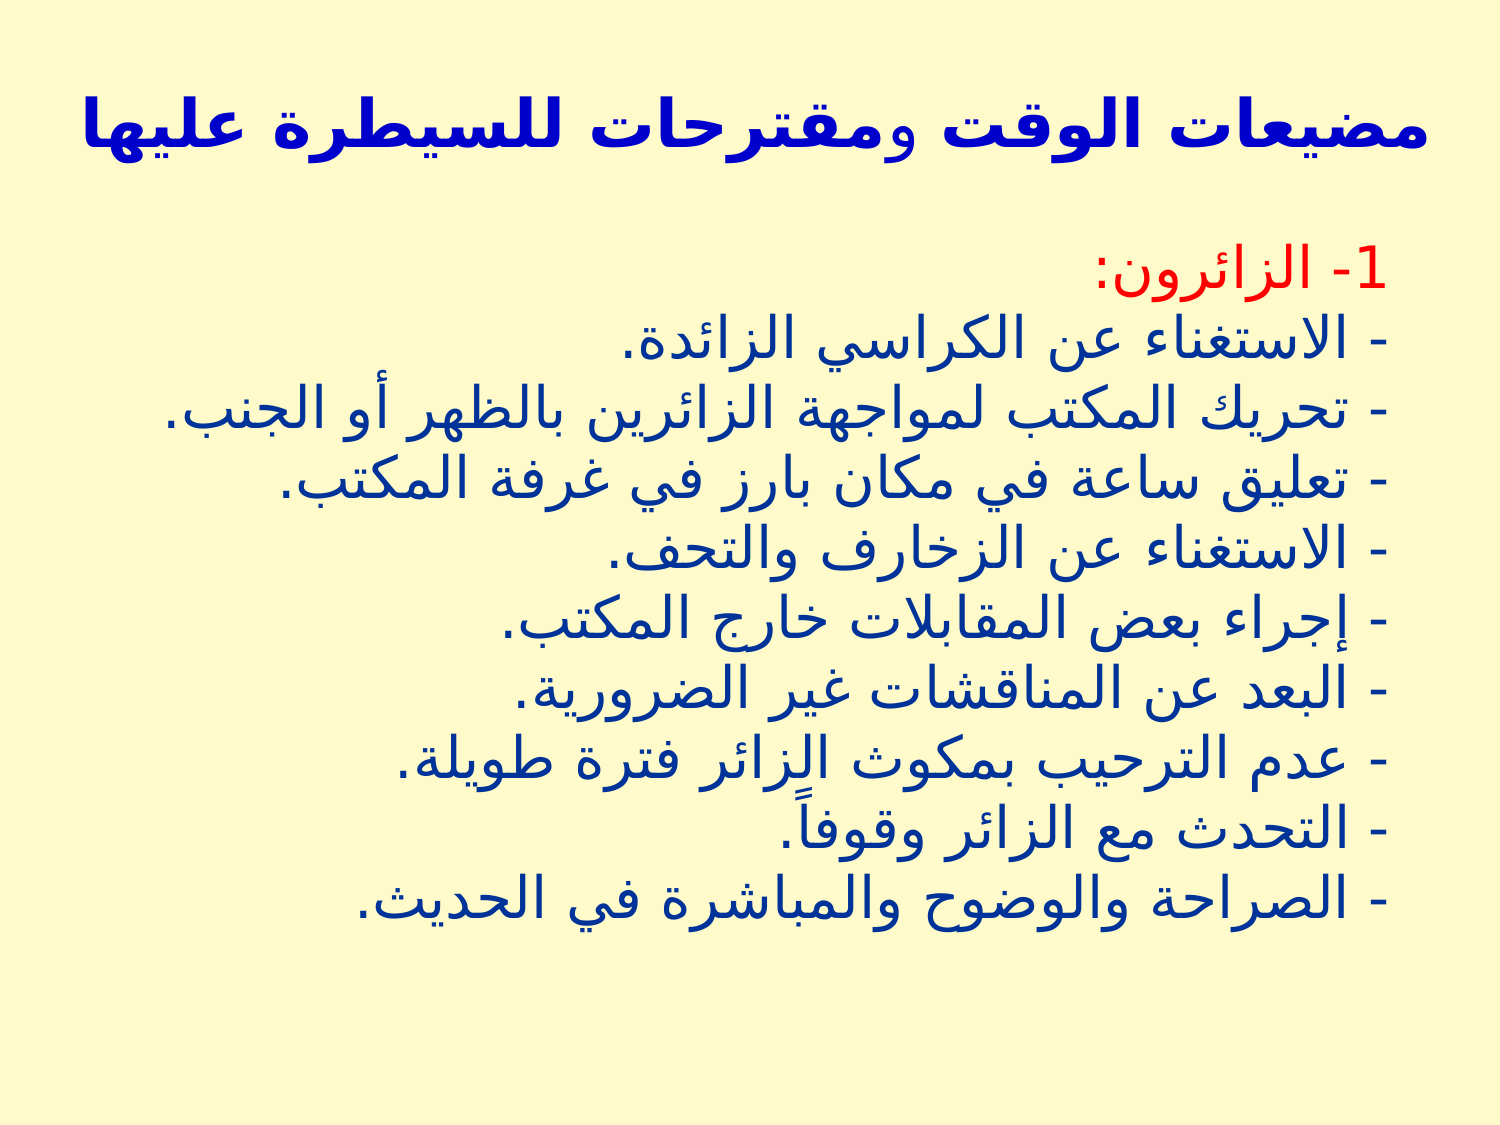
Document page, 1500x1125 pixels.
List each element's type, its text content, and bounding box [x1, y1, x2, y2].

text_box مضيعات الوقت ومقترحات للسيطرة عليها [65, 73, 1447, 168]
text_box 1- الزائرون: - الاستغناء عن الكراسي الزائدة. - تحريك المكتب لمواجهة الزائرين بالظهر أو الجنب. - تعليق ساعة في مكان بارز في غرفة المكتب. - الاستغناء عن الزخارف والتحف. - إجراء بعض المقابلات خارج المكتب. - البعد عن المناقشات غير الضرورية. - عدم الترحيب بمكوث الزائر فترة طويلة. - التحدث مع الزائر وقوفاً. - الصراحة والوضوح والمباشرة في الحديث. [82, 223, 1405, 938]
